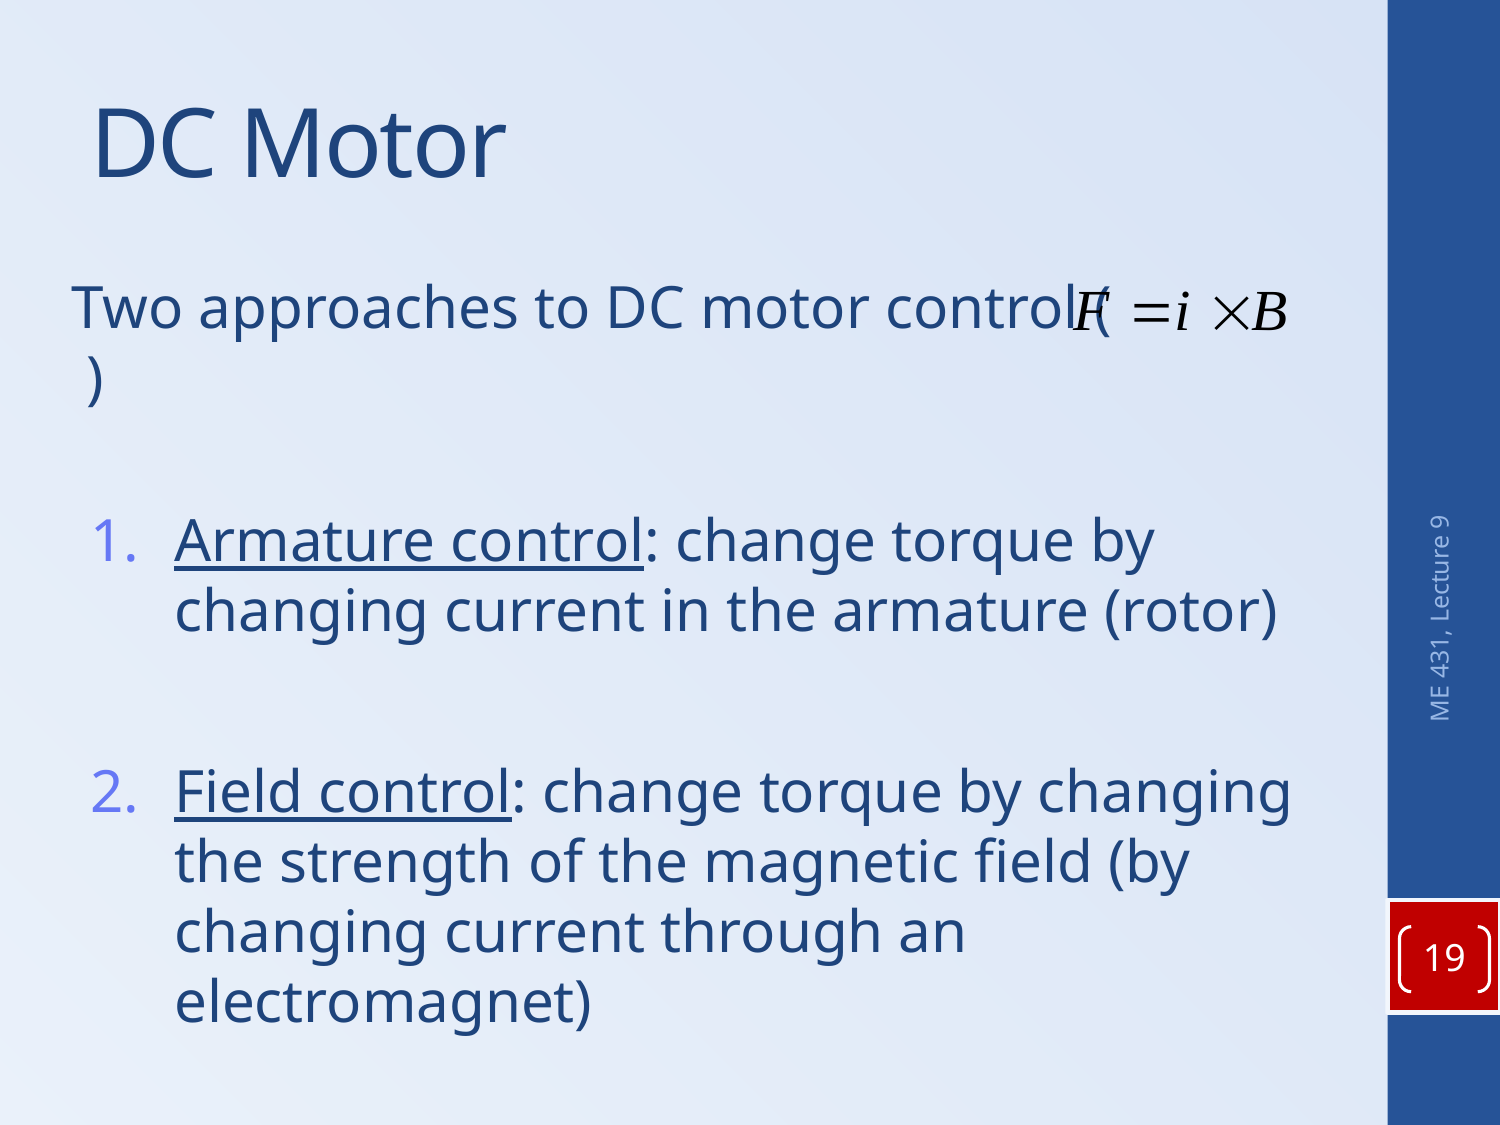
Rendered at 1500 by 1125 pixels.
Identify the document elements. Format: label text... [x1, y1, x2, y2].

title DC Motor [75, 45, 1325, 233]
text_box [1061, 261, 1301, 346]
slide_number 19 [1397, 925, 1492, 994]
footer ME 431, Lecture 9 [1408, 500, 1469, 889]
list Two approaches to DC motor control ( ) Armature control: change torque by changing current in the armature (rotor) Field control: change torque by changing the strength of the magnetic field (by changing current through an electromagnet) [0, 262, 1350, 1005]
